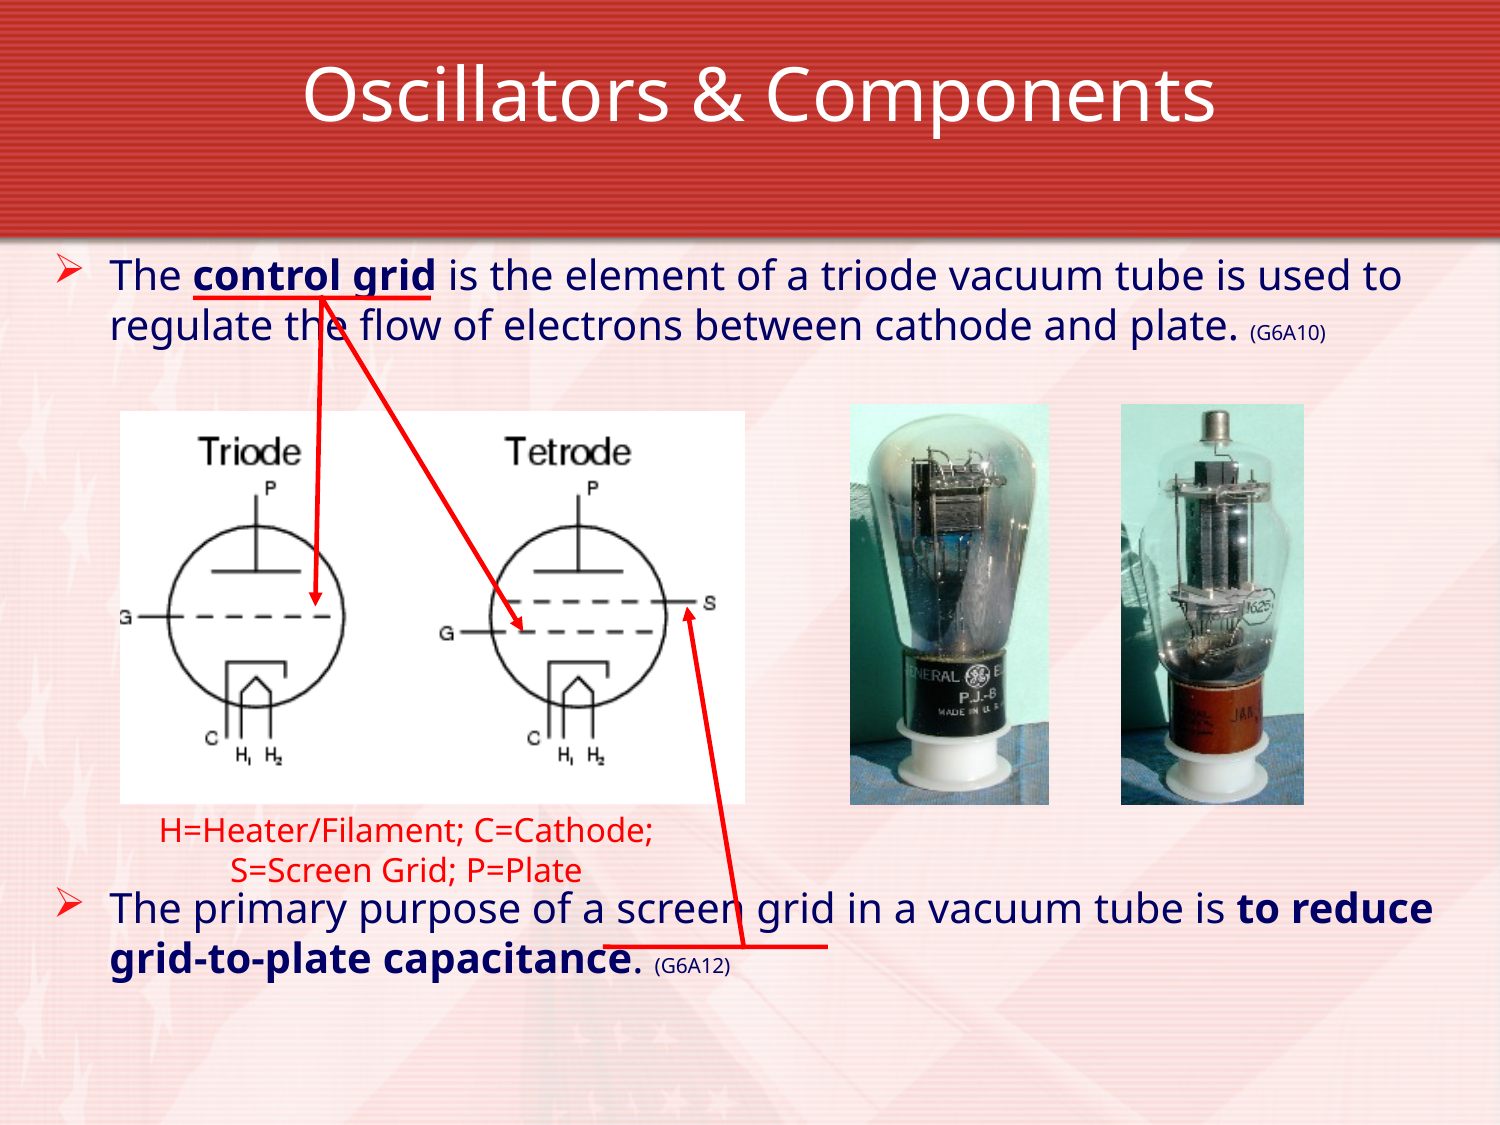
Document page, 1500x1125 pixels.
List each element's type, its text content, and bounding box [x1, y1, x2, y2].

list The control grid is the element of a triode vacuum tube is used to regulate the flow of electrons between cathode and plate. (G6A10) The primary purpose of a screen grid in a vacuum tube is to reduce grid-to-plate capacitance. (G6A12) [38, 241, 1456, 1056]
picture [0, 0, 1500, 1125]
title Oscillators & Components [50, 45, 1469, 145]
text_box H=Heater/Filament; C=Cathode; S=Screen Grid; P=Plate [120, 811, 694, 897]
